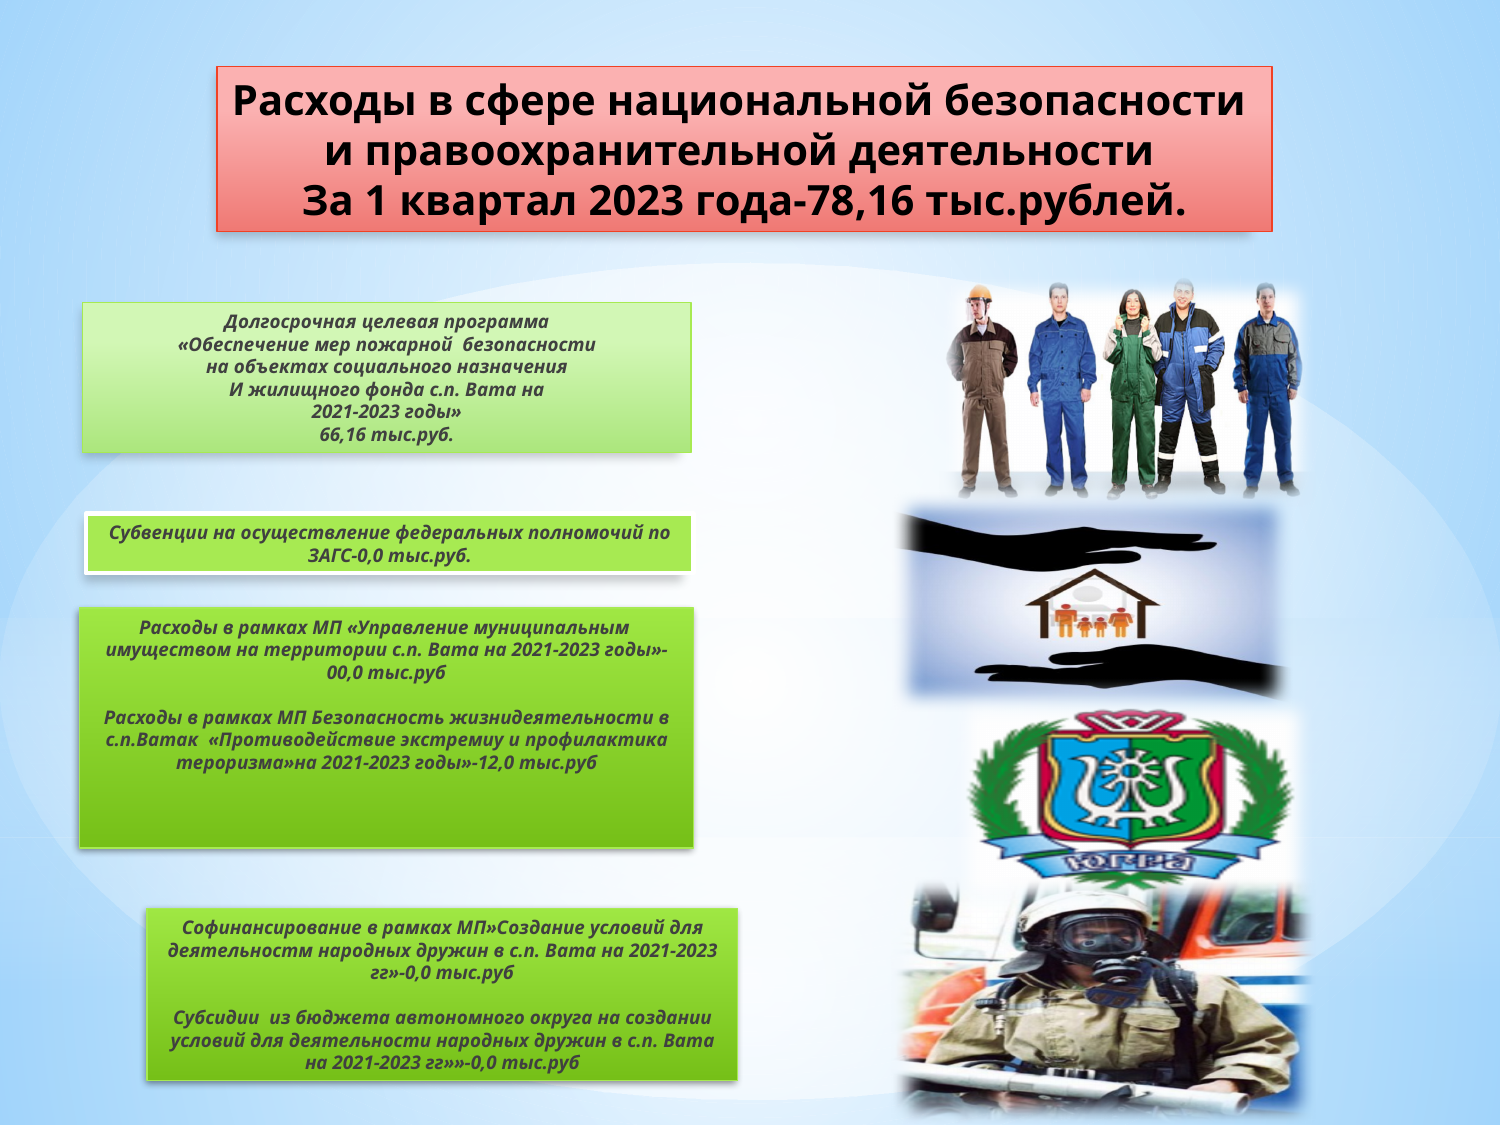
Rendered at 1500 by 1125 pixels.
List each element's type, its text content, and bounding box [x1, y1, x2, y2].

text_box Софинансирование в рамках МП»Создание условий для деятельностм народных дружин в с.п. Вата на 2021-2023 гг»-0,0 тыс.руб Субсидии из бюджета автономного округа на создании условий для деятельности народных дружин в с.п. Вата на 2021-2023 гг»»-0,0 тыс.руб [146, 908, 738, 1081]
text_box Расходы в рамках МП «Управление муниципальным имуществом на территории с.п. Вата на 2021-2023 годы»-00,0 тыс.руб Расходы в рамках МП Безопасность жизнидеятельности в с.п.Ватак «Противодействие экстремиу и профилактика тероризма»на 2021-2023 годы»-12,0 тыс.руб [79, 607, 694, 849]
text_box Расходы в сфере национальной безопасности и правоохранительной деятельности За 1 квартал 2023 года-78,16 тыс.рублей. [216, 66, 1273, 232]
text_box Долгосрочная целевая программа «Обеспечение мер пожарной безопасности на объектах социального назначения И жилищного фонда с.п. Вата на 2021-2023 годы» 66,16 тыс.руб. [82, 302, 692, 453]
text_box Субвенции на осуществление федеральных полномочий по ЗАГС-0,0 тыс.руб. [84, 511, 696, 575]
picture [891, 273, 1318, 1125]
